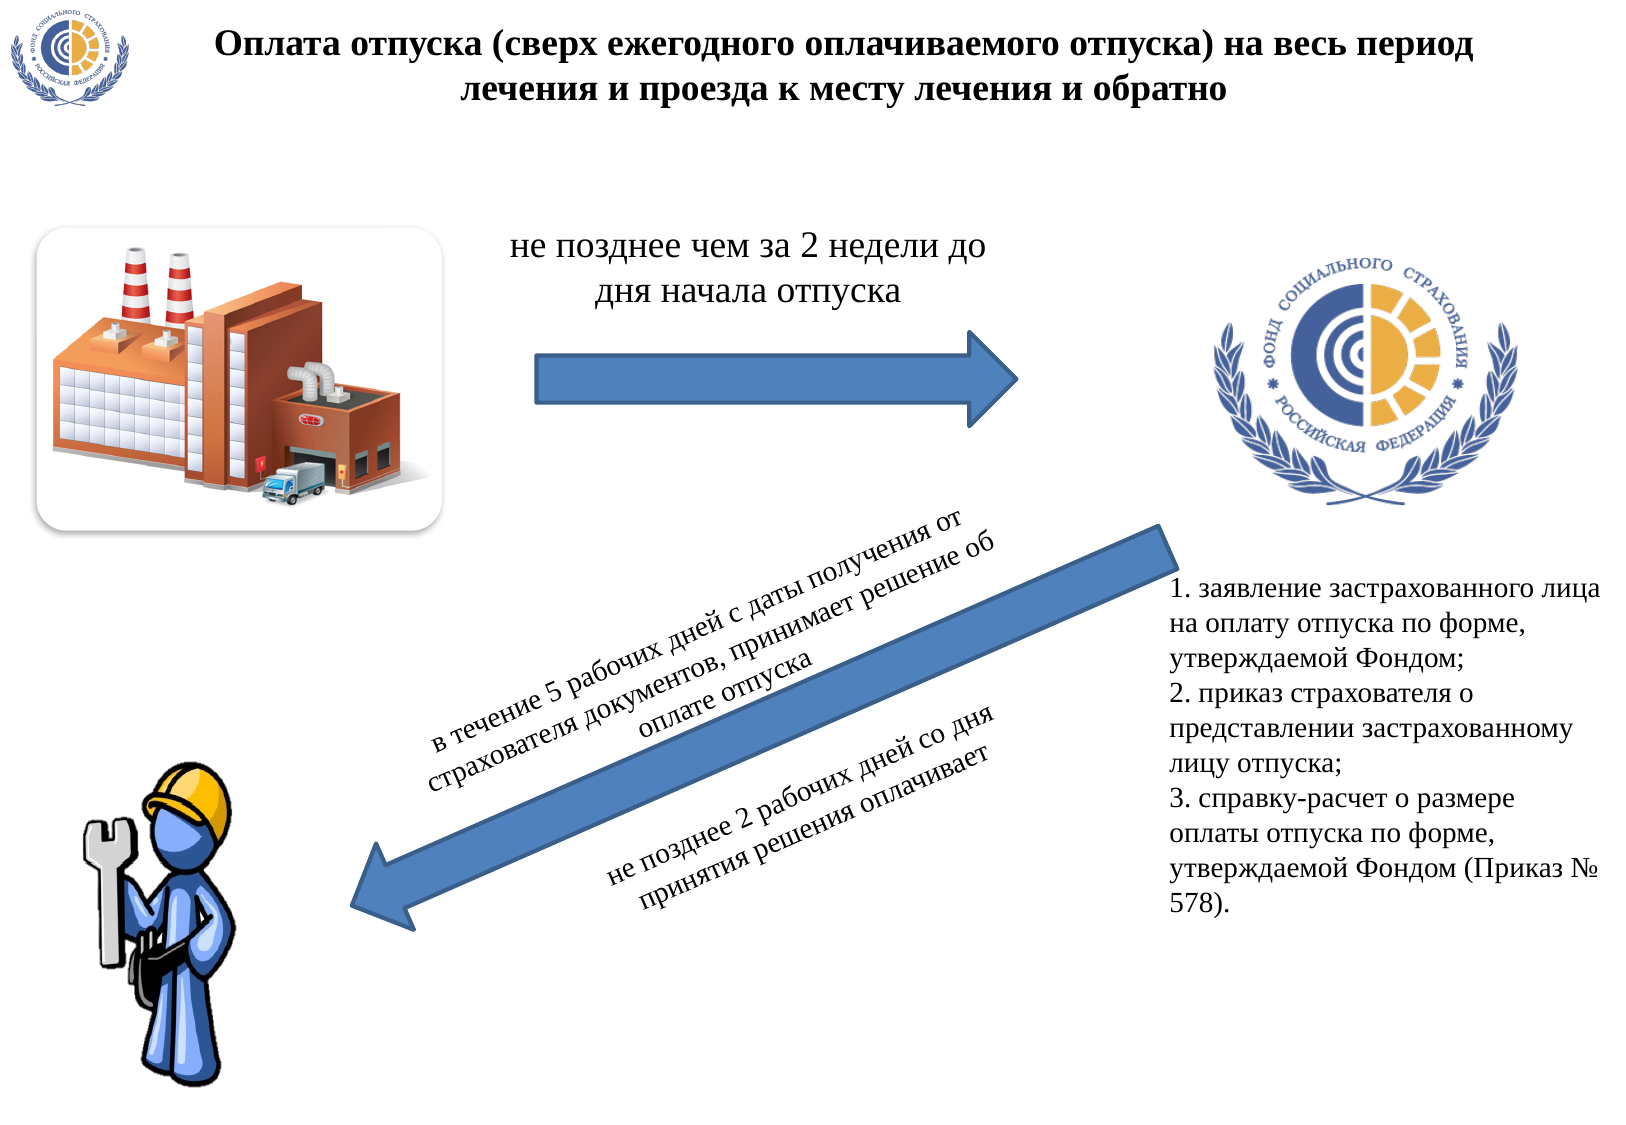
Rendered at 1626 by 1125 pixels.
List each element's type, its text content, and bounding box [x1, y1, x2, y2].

text_box 1. заявление застрахованного лица на оплату отпуска по форме, утверждаемой Фондом; 2. приказ страхователя о представлении застрахованному лицу отпуска; 3. справку-расчет о размере оплаты отпуска по форме, утверждаемой Фондом (Приказ № 578). [1154, 561, 1625, 961]
text_box Оплата отпуска (сверх ежегодного оплачиваемого отпуска) на весь период лечения и проезда к месту лечения и обратно [146, 10, 1542, 116]
text_box не позднее 2 рабочих дней со дня принятия решения оплачивает [528, 654, 1097, 993]
text_box [534, 363, 1019, 429]
picture [1186, 239, 1542, 519]
text_box не позднее чем за 2 недели до дня начала отпуска [493, 212, 1004, 363]
text_box [349, 523, 1180, 932]
picture [16, 746, 304, 1099]
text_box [36, 227, 443, 531]
text_box в течение 5 рабочих дней с даты получения от страхователя документов, принимает решение об оплате отпуска [356, 460, 1076, 891]
picture [0, 3, 138, 112]
